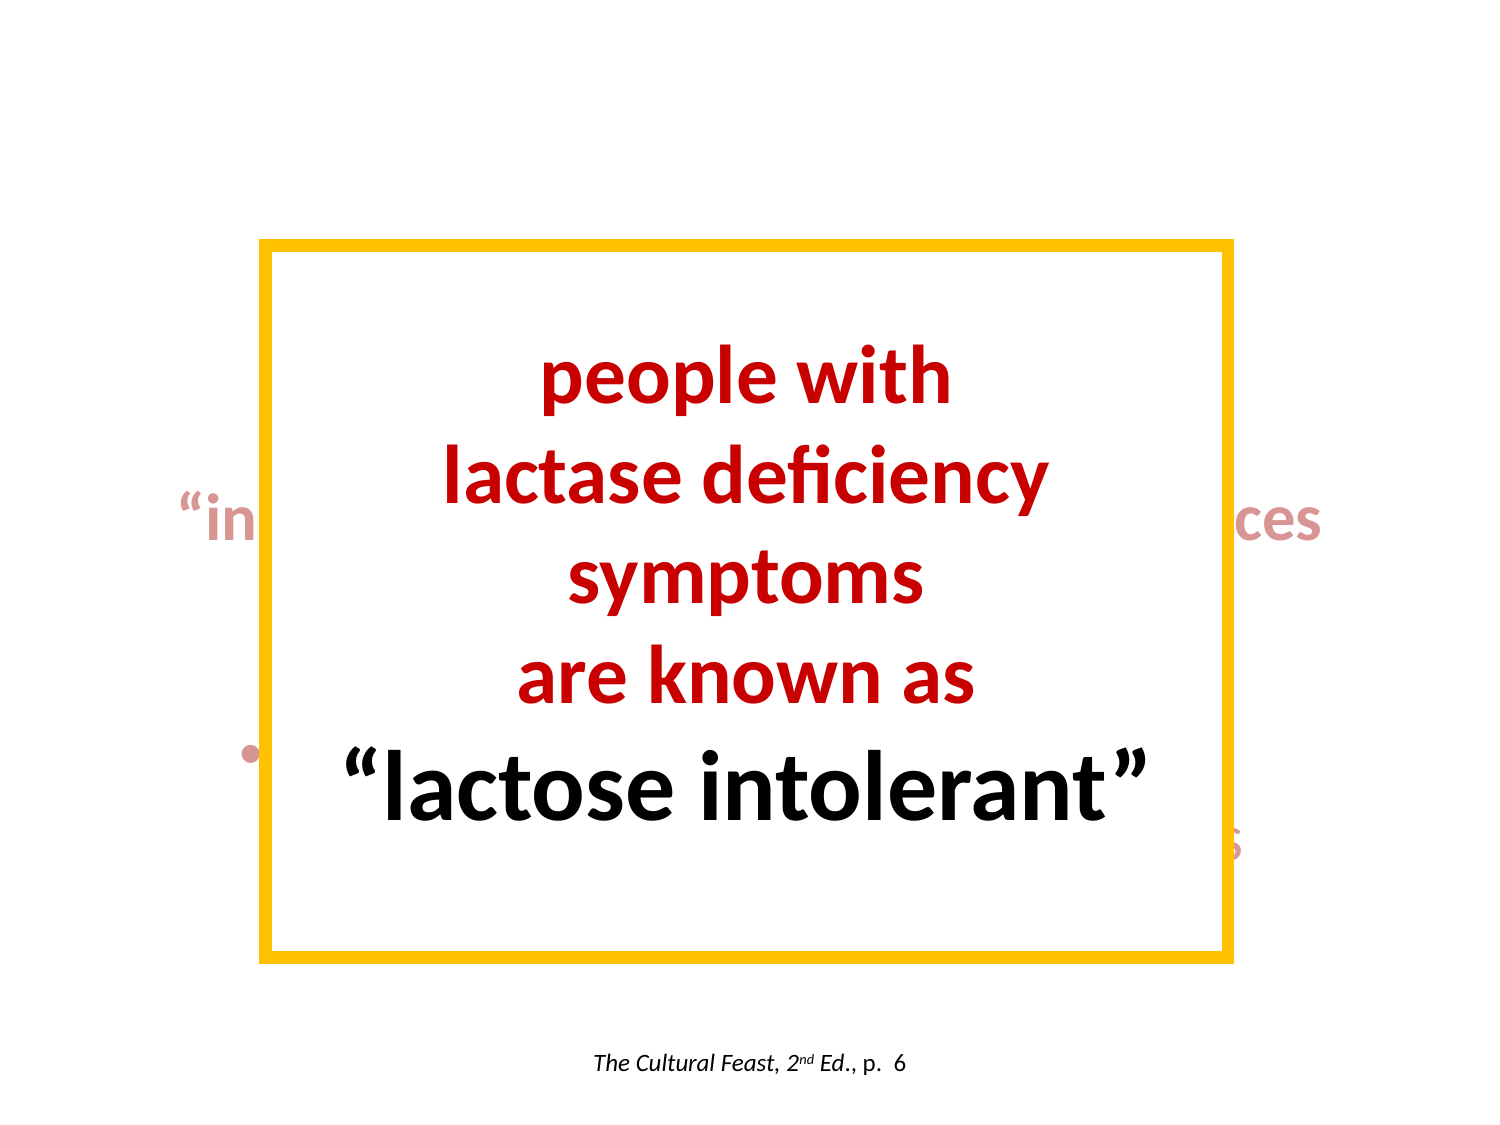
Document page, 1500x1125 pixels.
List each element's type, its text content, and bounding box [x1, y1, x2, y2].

text_box population-level difference “in biological terms, these are differences in the frequency of genetic traits” e.g., the prevalence of lactase deficiency is different across populations [149, 321, 1350, 1006]
text_box people with lactase deficiency symptoms are known as “lactose intolerant” [265, 245, 1228, 958]
text_box The Cultural Feast, 2nd Ed., p. 6 [149, 1039, 1350, 1084]
